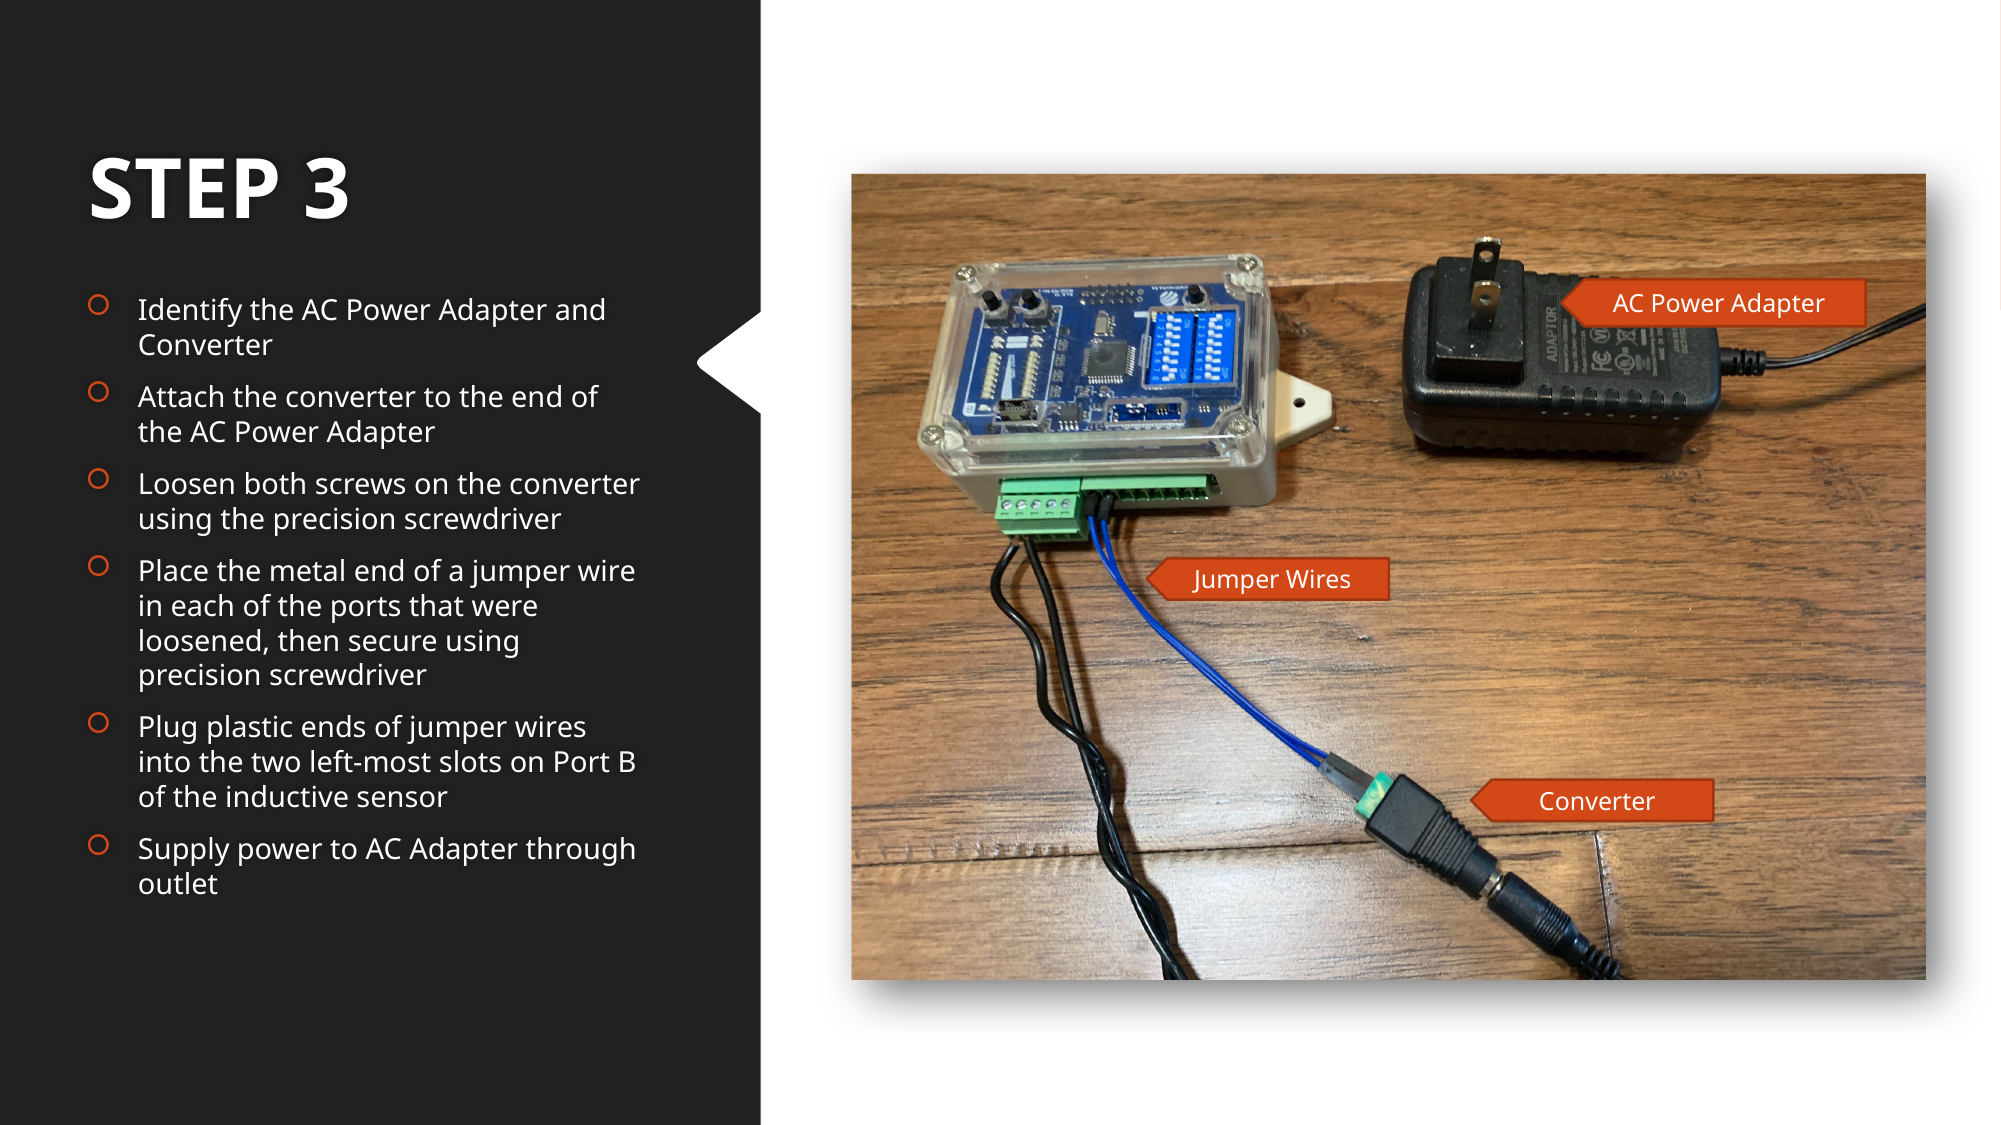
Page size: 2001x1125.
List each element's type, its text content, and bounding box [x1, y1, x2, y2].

picture [1792, 174, 1925, 980]
picture [852, 174, 985, 980]
text_box AC Power Adapter [1792, 277, 1867, 328]
list Identify the AC Power Adapter and Converter Attach the converter to the end of the AC Power Adapter Loosen both screws on the converter using the precision screwdriver Place the metal end of a jumper wire in each of the ports that were loosened, then secure using precision screwdriver Plug plastic ends of jumper wires into the two left-most slots on Port B of the inductive sensor Supply power to AC Adapter through outlet [70, 268, 658, 924]
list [985, 39, 1792, 1114]
title STEP 3 [74, 24, 661, 244]
text_box [0, 0, 762, 1125]
text_box [698, 0, 2000, 1125]
